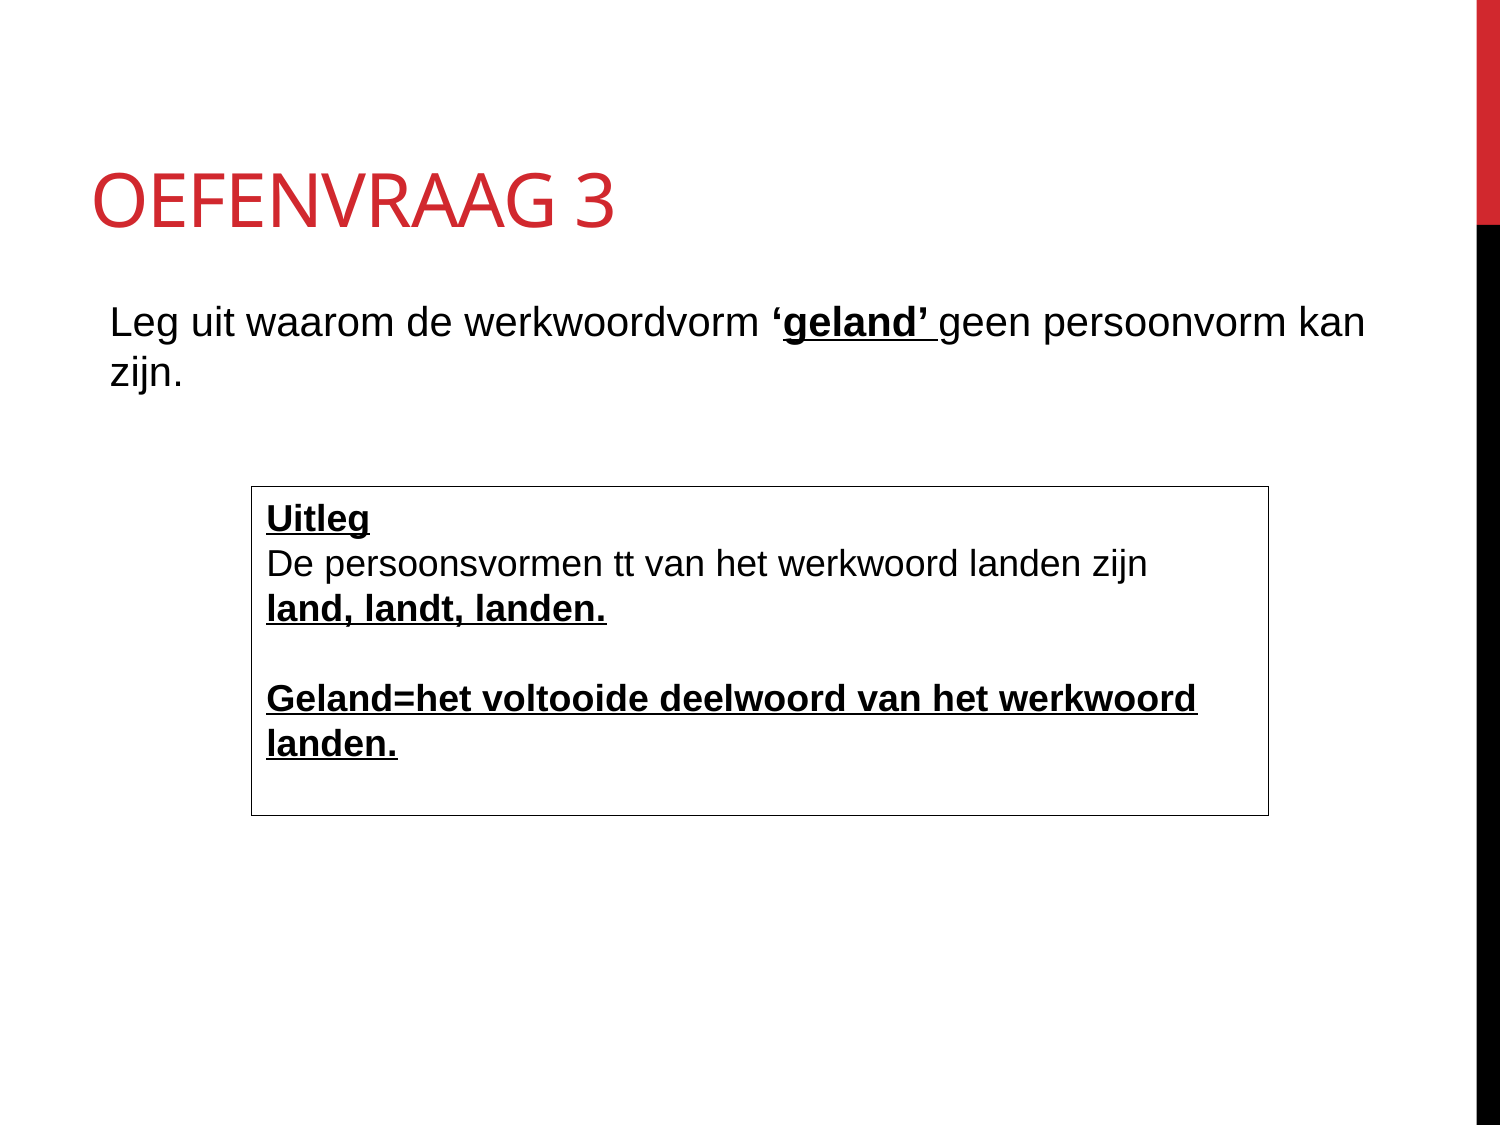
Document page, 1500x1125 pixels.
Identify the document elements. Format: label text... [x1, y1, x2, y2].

title OefenVraag 3 [75, 25, 1025, 250]
list Leg uit waarom de werkwoordvorm ‘geland’ geen persoonvorm kan zijn. [94, 287, 1388, 1009]
text_box Uitleg De persoonsvormen tt van het werkwoord landen zijn land, landt, landen. Geland=het voltooide deelwoord van het werkwoord landen. [251, 486, 1269, 816]
